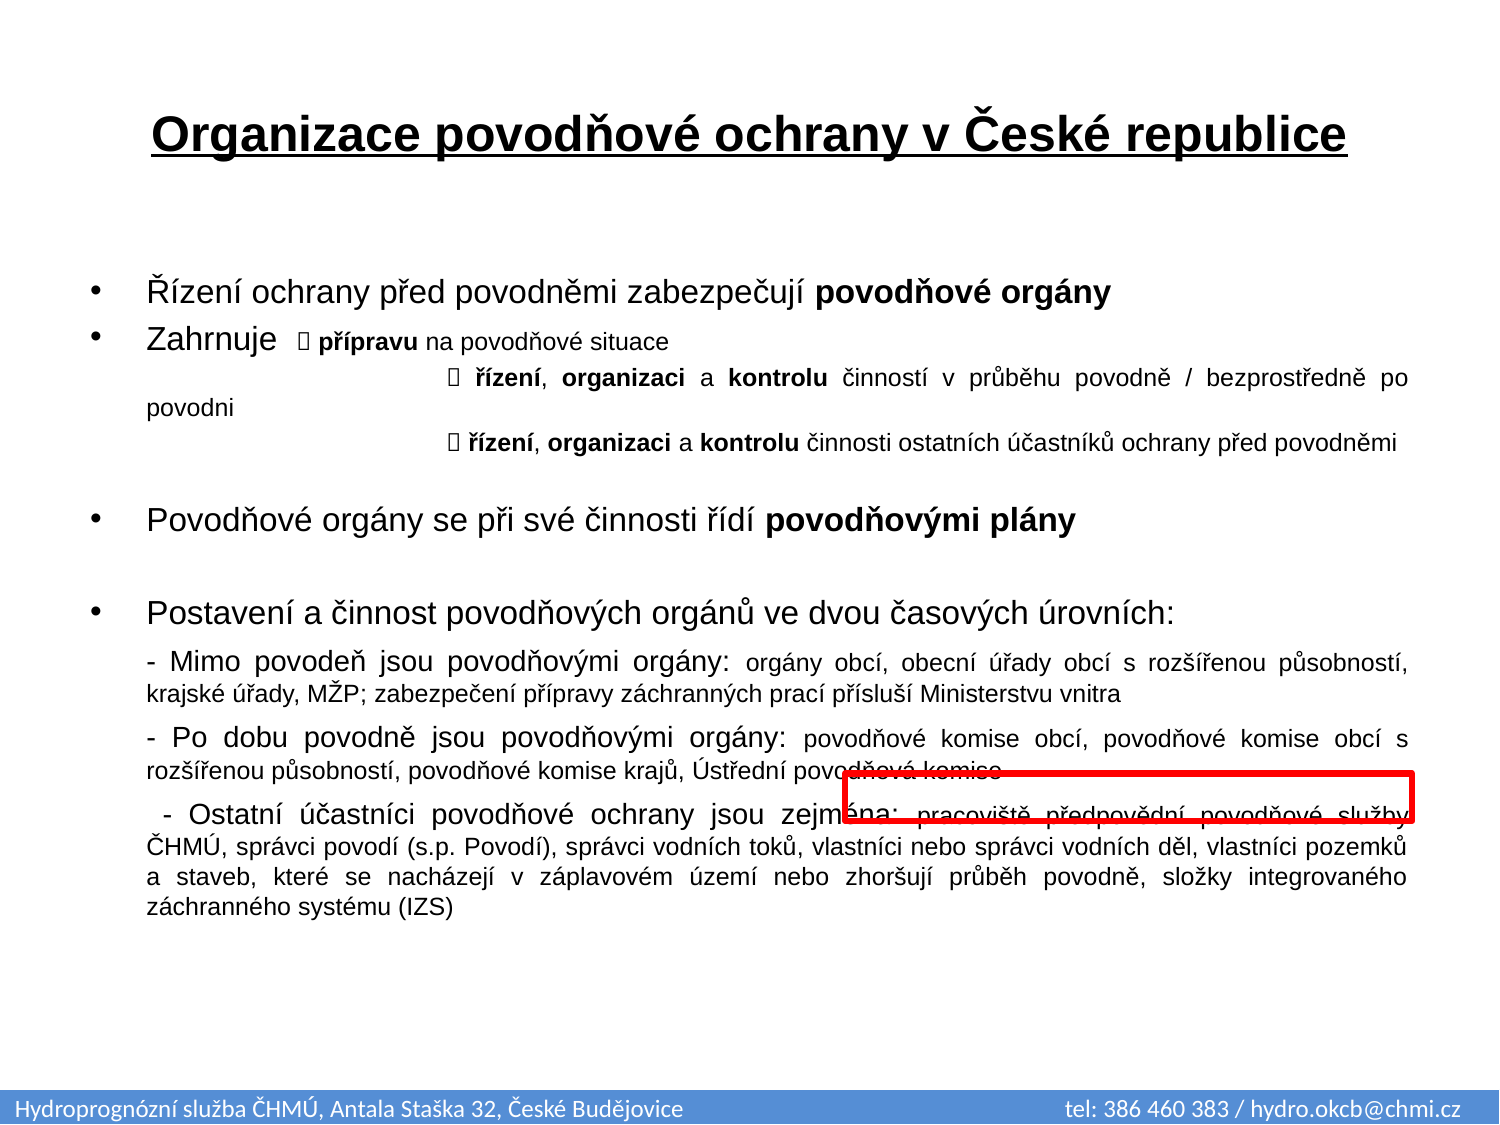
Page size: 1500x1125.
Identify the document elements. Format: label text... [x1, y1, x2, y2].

list Řízení ochrany před povodněmi zabezpečují povodňové orgány Zahrnuje  přípravu na povodňové situace  řízení, organizaci a kontrolu činností v průběhu povodně / bezprostředně po povodni  řízení, organizaci a kontrolu činnosti ostatních účastníků ochrany před povodněmi Povodňové orgány se při své činnosti řídí povodňovými plány Postavení a činnost povodňových orgánů ve dvou časových úrovních: - Mimo povodeň jsou povodňovými orgány: orgány obcí, obecní úřady obcí s rozšířenou působností, krajské úřady, MŽP; zabezpečení přípravy záchranných prací přísluší Ministerstvu vnitra - Po dobu povodně jsou povodňovými orgány: povodňové komise obcí, povodňové komise obcí s rozšířenou působností, povodňové komise krajů, Ústřední povodňová komise - Ostatní účastníci povodňové ochrany jsou zejména: pracoviště předpovědní povodňové služby ČHMÚ, správci povodí (s.p. Povodí), správci vodních toků, vlastníci nebo správci vodních děl, vlastníci pozemků a staveb, které se nacházejí v záplavovém území nebo zhoršují průběh povodně, složky integrovaného záchranného systému (IZS) [75, 262, 1425, 1071]
text_box [843, 771, 1414, 823]
title Organizace povodňové ochrany v České republice [75, 78, 1425, 185]
text_box Hydroprognózní služba ČHMÚ, Antala Staška 32, České Budějovice tel: 386 460 383 / hydro.okcb@chmi.cz [0, 1087, 1500, 1125]
